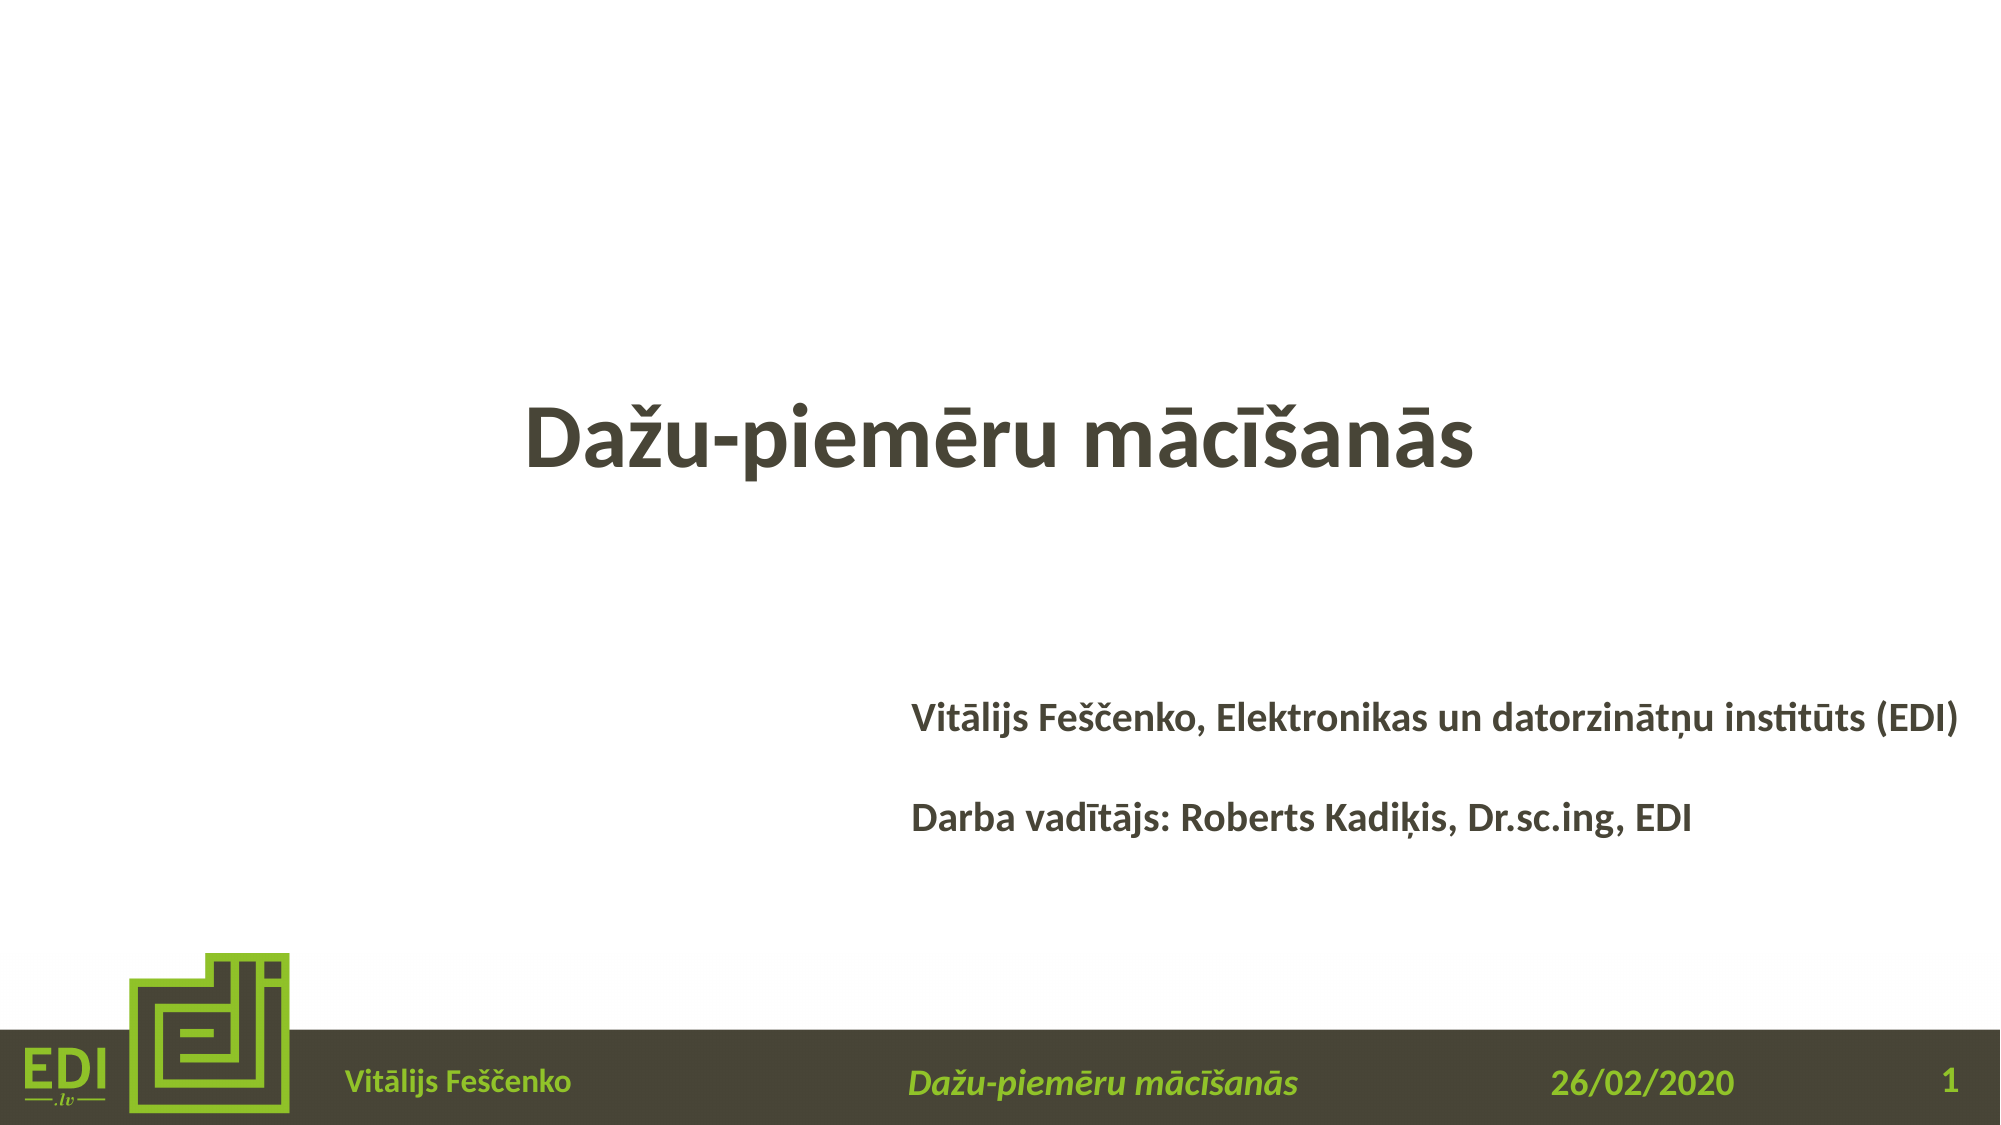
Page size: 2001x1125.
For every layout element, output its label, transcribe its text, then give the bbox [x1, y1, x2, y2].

picture [0, 952, 2000, 1125]
text_box Vitālijs Feščenko, Elektronikas un datorzinātņu institūts (EDI) Darba vadītājs: Roberts Kadiķis, Dr.sc.ing, EDI [896, 632, 2000, 952]
text_box Dažu-piemēru mācīšanās [0, 368, 2000, 493]
